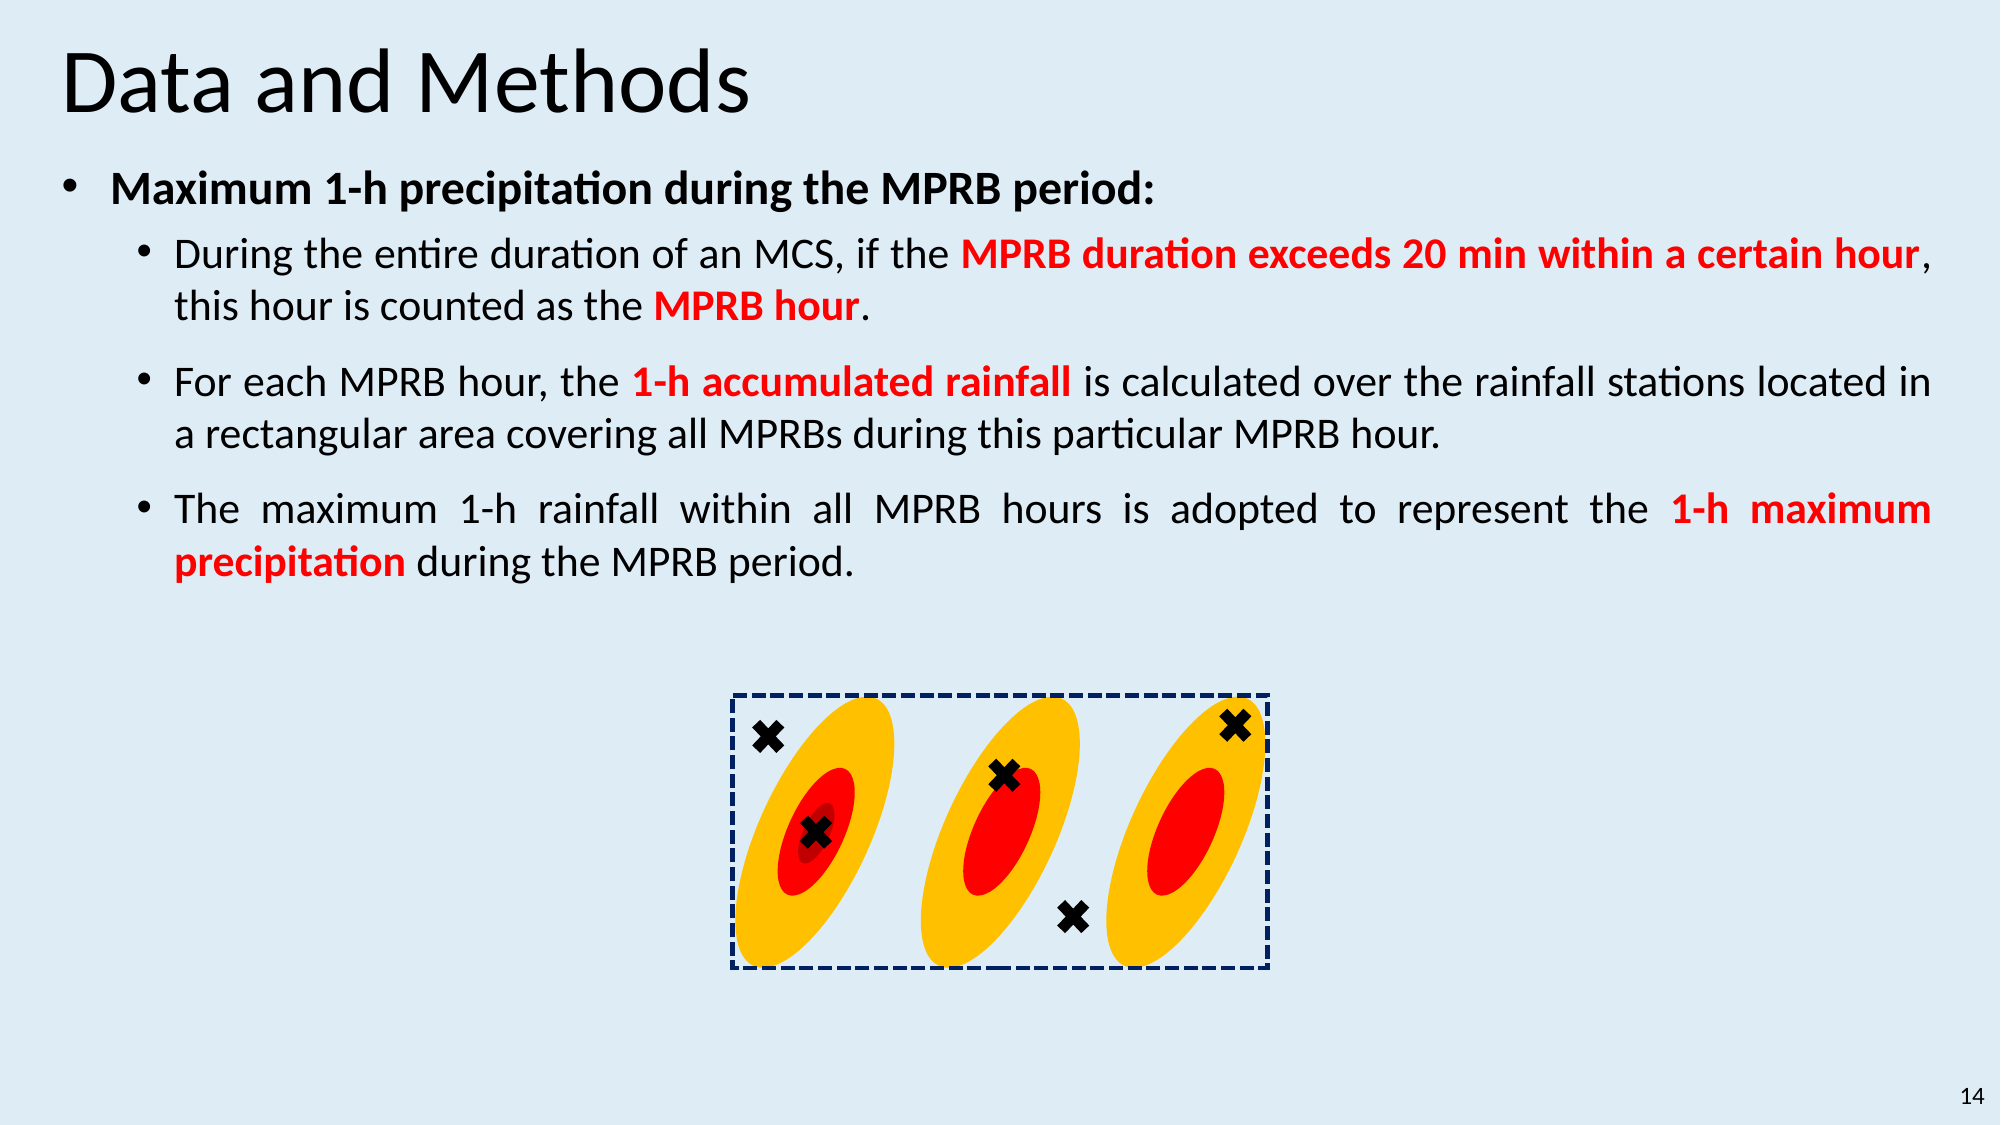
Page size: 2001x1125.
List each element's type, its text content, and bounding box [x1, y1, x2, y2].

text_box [732, 685, 1268, 980]
slide_number 14 [1909, 1065, 2000, 1125]
list Maximum 1-h precipitation during the MPRB period: During the entire duration of an MCS, if the MPRB duration exceeds 20 min within a certain hour, this hour is counted as the MPRB hour. For each MPRB hour, the 1-h accumulated rainfall is calculated over the rainfall stations located in a rectangular area covering all MPRBs during this particular MPRB hour. The maximum 1-h rainfall within all MPRB hours is adopted to represent the 1-h maximum precipitation during the MPRB period. [46, 148, 1947, 1100]
title Data and Methods [46, 0, 1976, 166]
